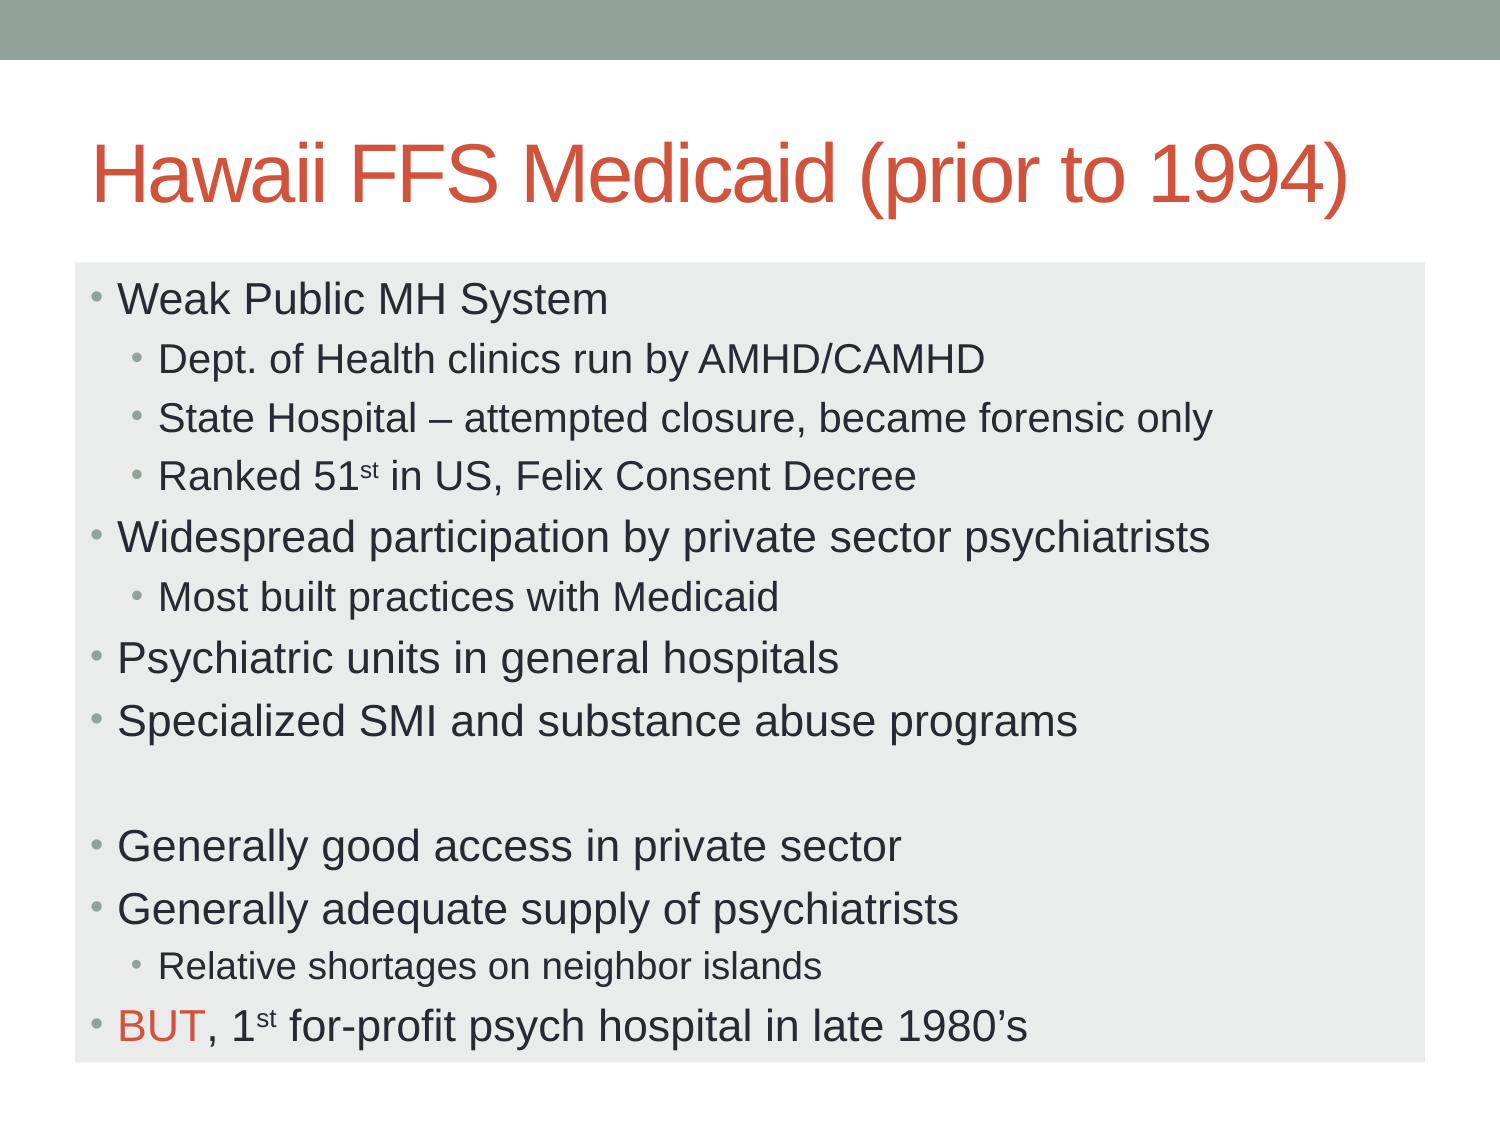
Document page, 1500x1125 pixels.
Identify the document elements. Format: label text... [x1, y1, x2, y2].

title Hawaii FFS Medicaid (prior to 1994) [75, 87, 1425, 250]
list Weak Public MH System Dept. of Health clinics run by AMHD/CAMHD State Hospital – attempted closure, became forensic only Ranked 51st in US, Felix Consent Decree Widespread participation by private sector psychiatrists Most built practices with Medicaid Psychiatric units in general hospitals Specialized SMI and substance abuse programs Generally good access in private sector Generally adequate supply of psychiatrists Relative shortages on neighbor islands BUT, 1st for-profit psych hospital in late 1980’s [75, 262, 1425, 1063]
